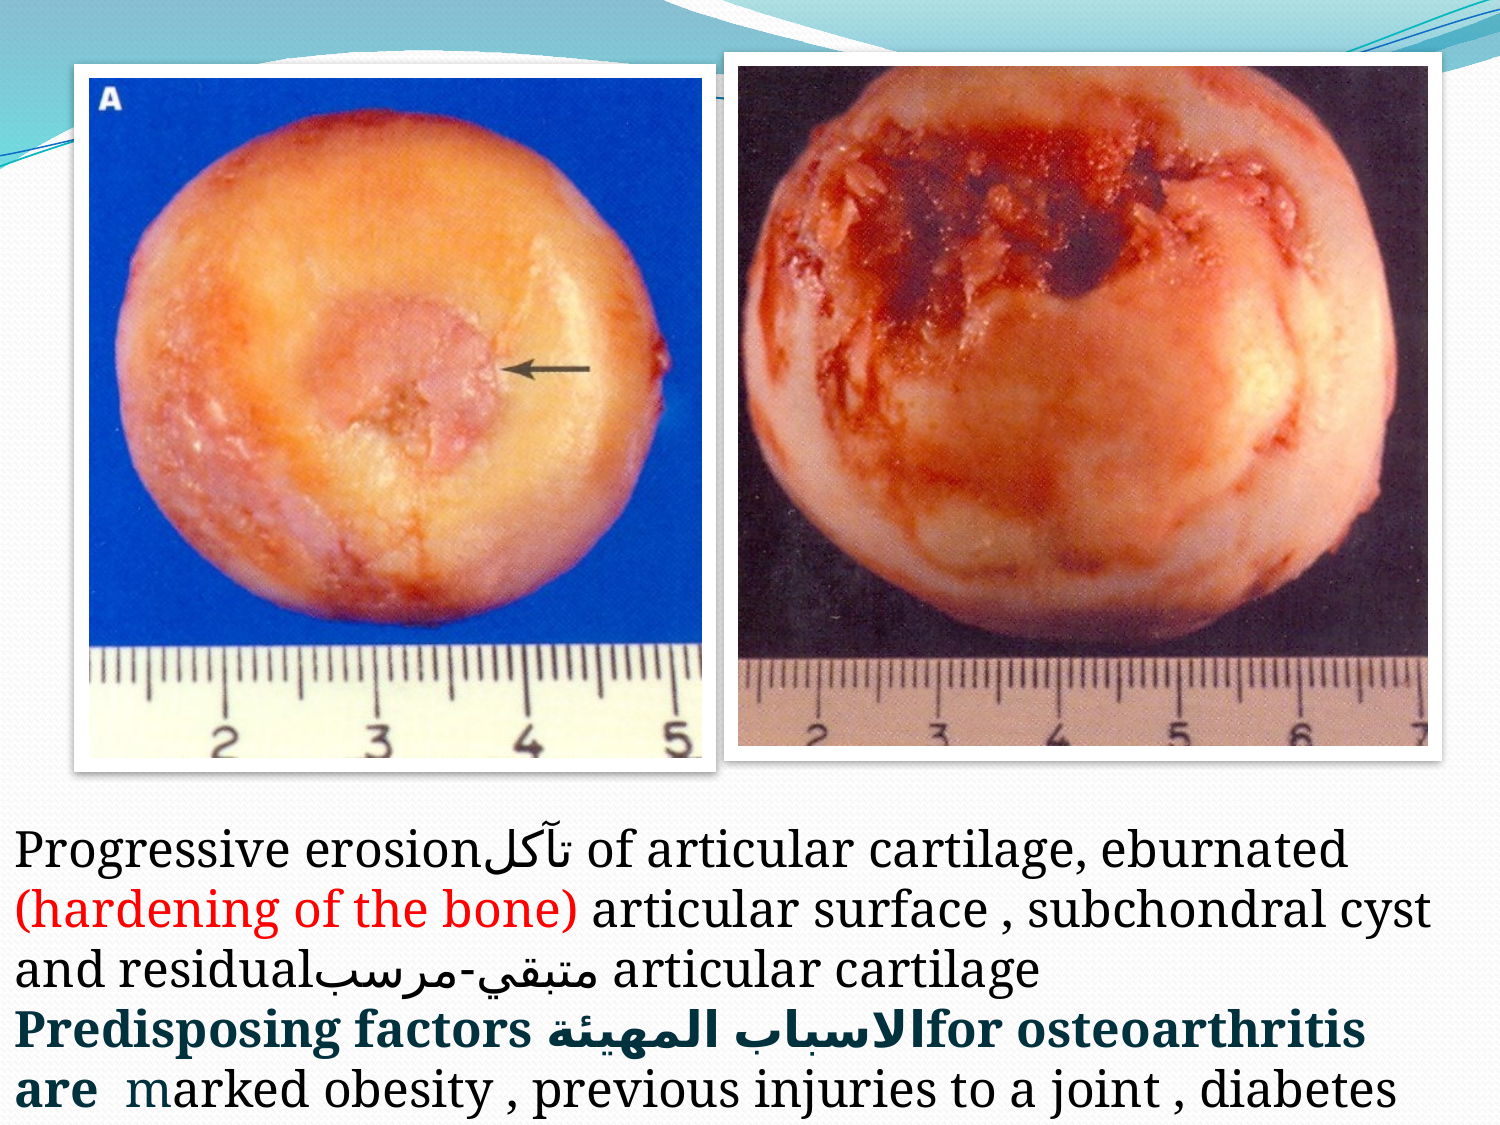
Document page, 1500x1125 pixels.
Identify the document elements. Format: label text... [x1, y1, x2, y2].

picture [737, 66, 1428, 747]
picture [88, 77, 702, 759]
text_box Progressive erosionتآكل of articular cartilage, eburnated (hardening of the bone) articular surface , subchondral cyst and residualمتبقي-مرسب articular cartilage Predisposing factors الاسباب المهيئةfor osteoarthritis are marked obesity , previous injuries to a joint , diabetes and deformed joint . [0, 810, 1459, 1125]
